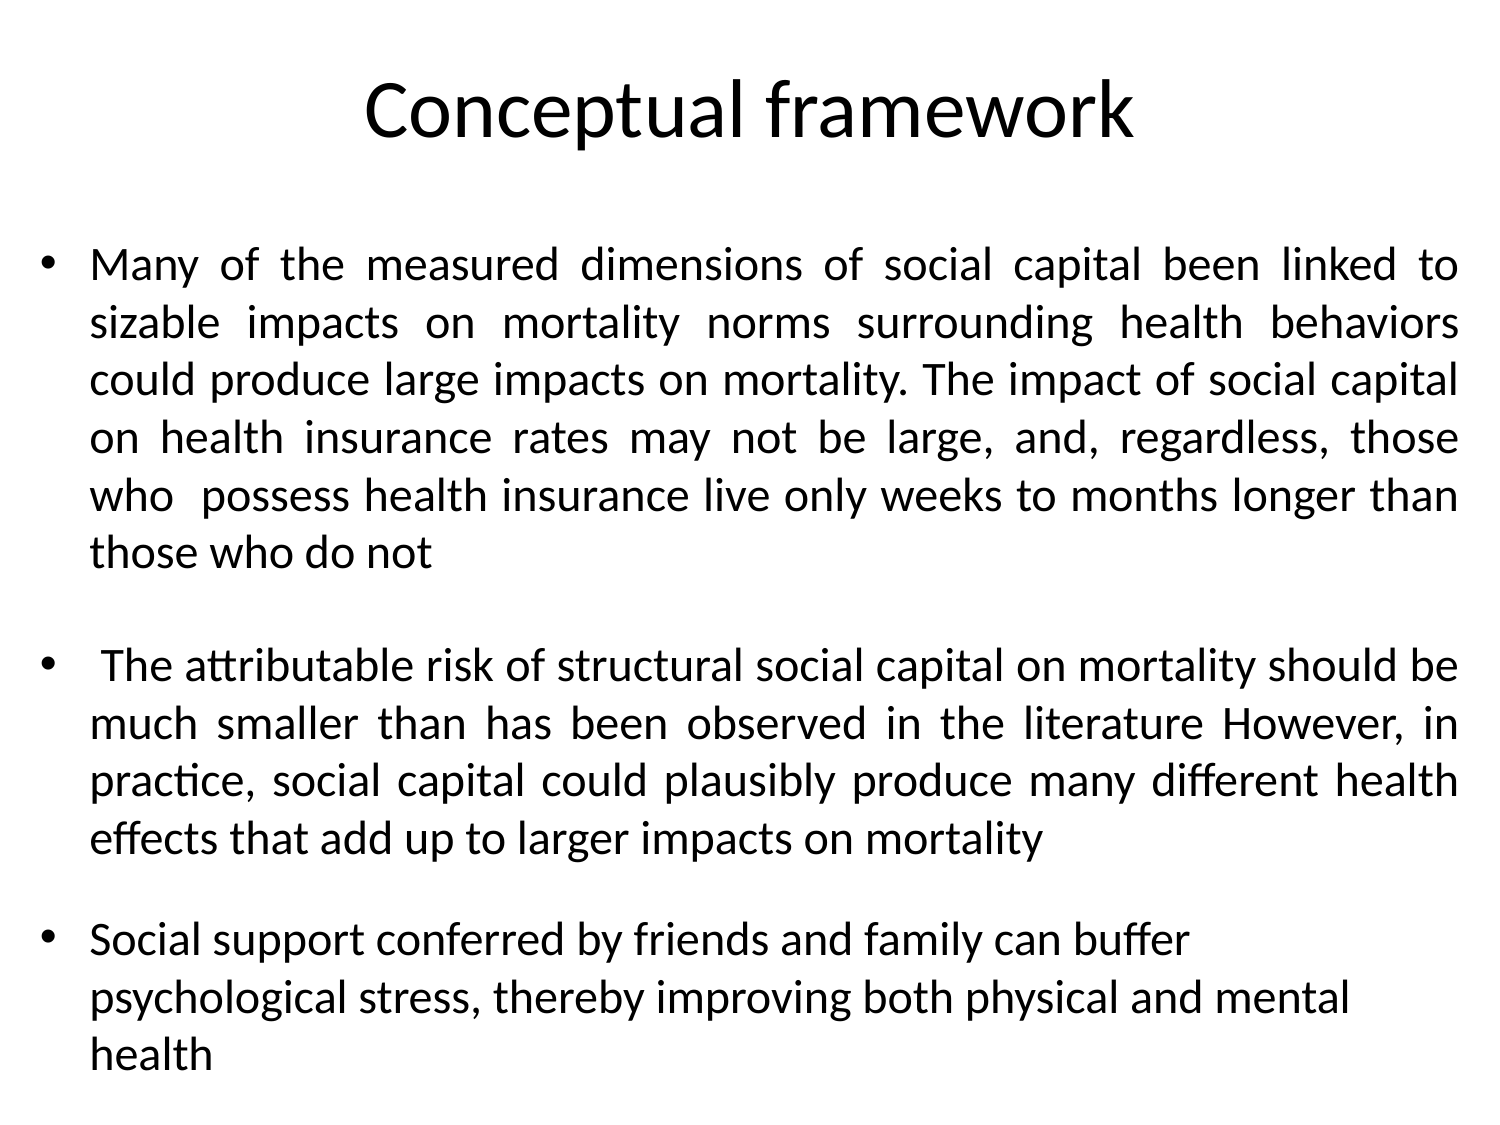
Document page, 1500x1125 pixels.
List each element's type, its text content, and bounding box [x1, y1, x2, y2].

title Conceptual framework [75, 45, 1425, 163]
list Many of the measured dimensions of social capital been linked to sizable impacts on mortality norms surrounding health behaviors could produce large impacts on mortality. The impact of social capital on health insurance rates may not be large, and, regardless, those who possess health insurance live only weeks to months longer than those who do not The attributable risk of structural social capital on mortality should be much smaller than has been observed in the literature However, in practice, social capital could plausibly produce many different health effects that add up to larger impacts on mortality Social support conferred by friends and family can buffer psychological stress, thereby improving both physical and mental health [24, 224, 1475, 1100]
